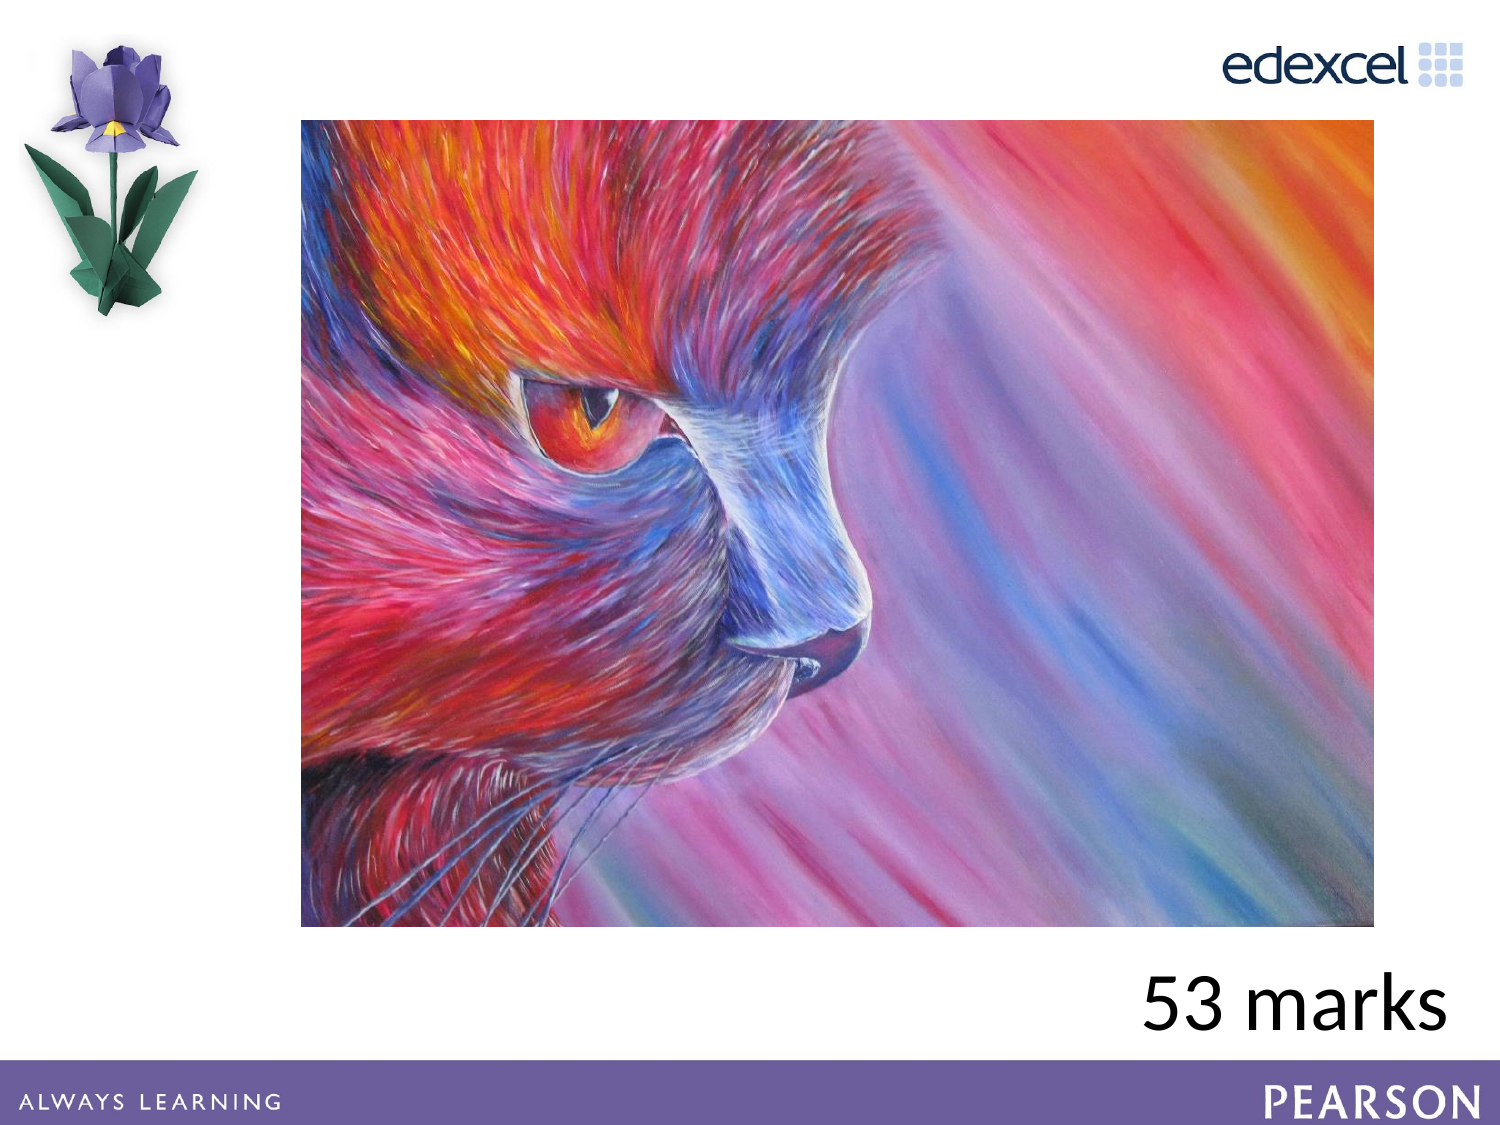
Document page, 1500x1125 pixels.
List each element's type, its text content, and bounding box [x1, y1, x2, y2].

text_box 53 marks [1089, 941, 1500, 1106]
picture [0, 0, 1500, 1125]
